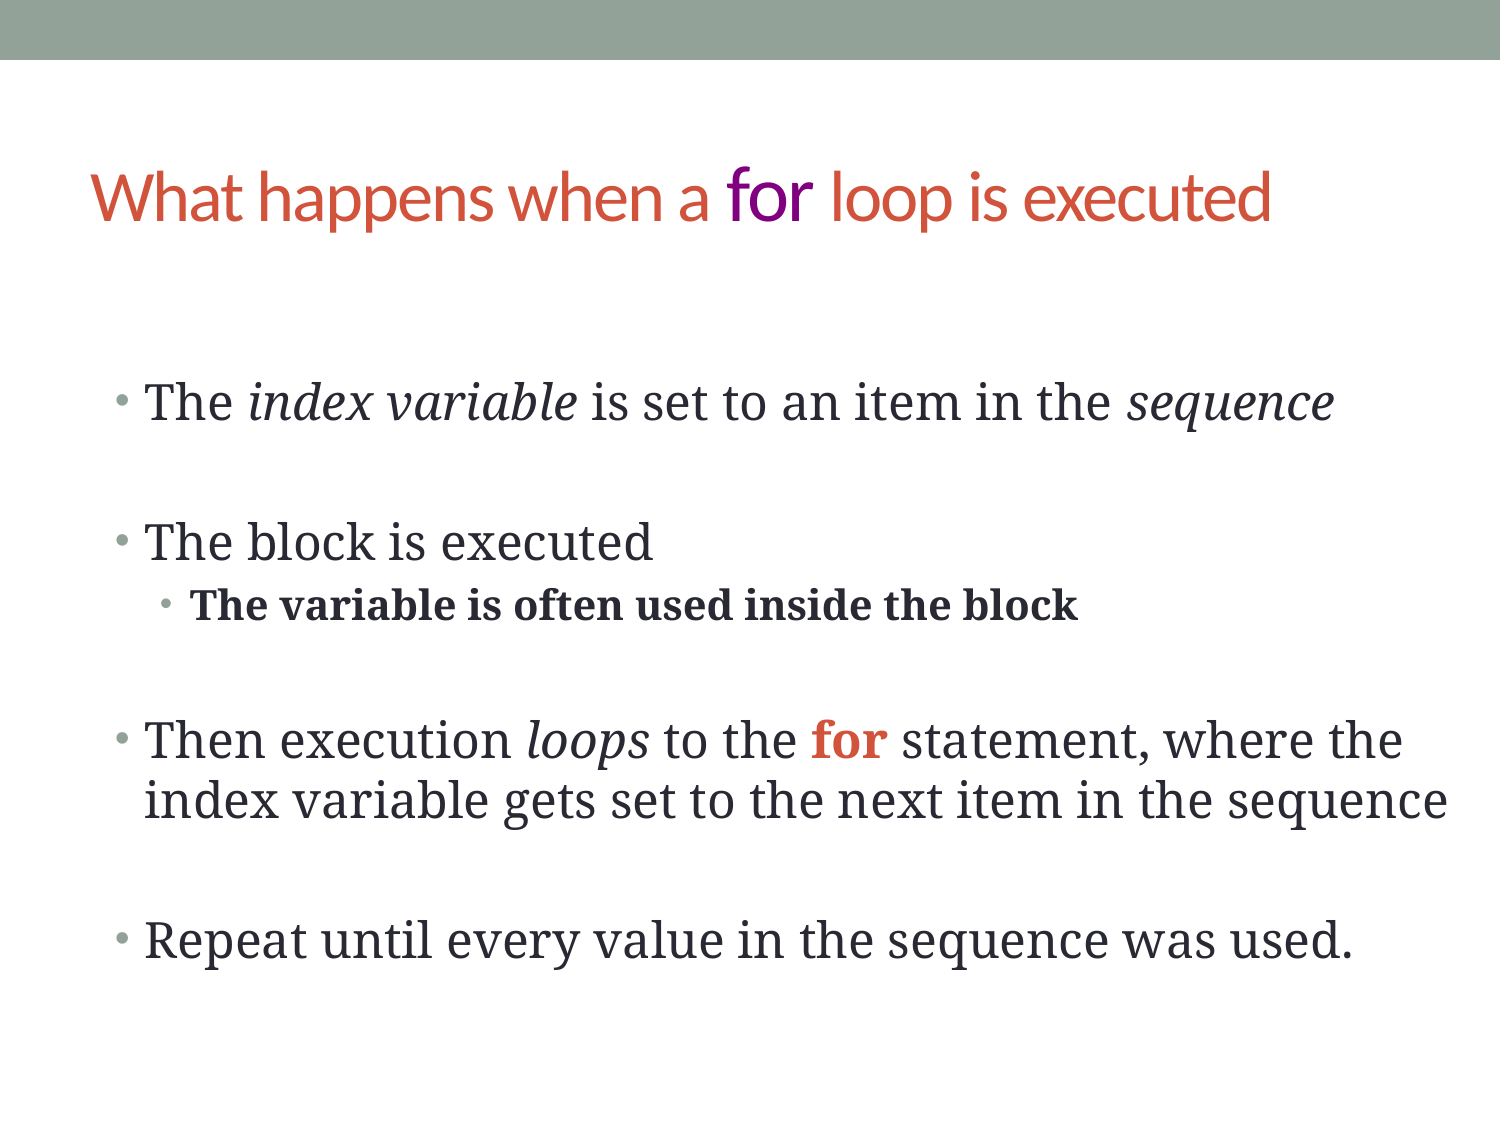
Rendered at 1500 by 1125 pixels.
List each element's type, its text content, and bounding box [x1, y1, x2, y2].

list The index variable is set to an item in the sequence The block is executed The variable is often used inside the block Then execution loops to the for statement, where the index variable gets set to the next item in the sequence Repeat until every value in the sequence was used. [99, 362, 1500, 1063]
title What happens when a for loop is executed [75, 101, 1425, 277]
